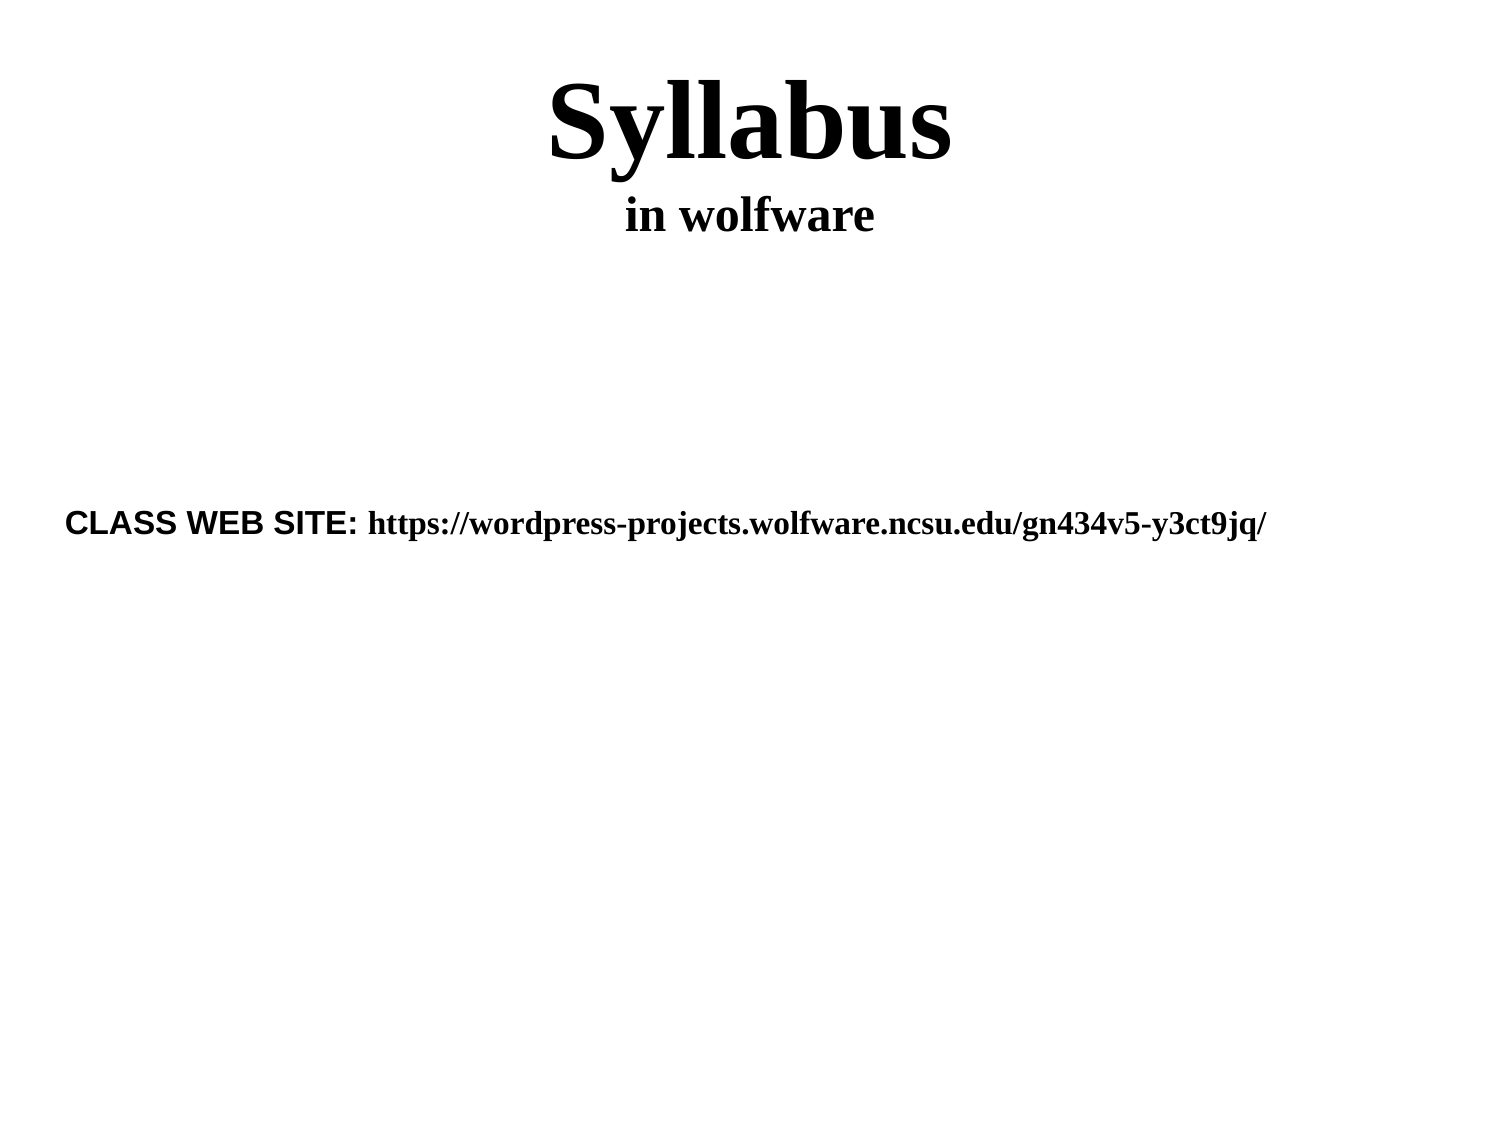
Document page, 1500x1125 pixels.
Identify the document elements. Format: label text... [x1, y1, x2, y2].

text_box CLASS WEB SITE: https://wordpress-projects.wolfware.ncsu.edu/gn434v5-y3ct9jq/ [49, 494, 1388, 549]
title Syllabus in wolfware [112, 50, 1388, 238]
